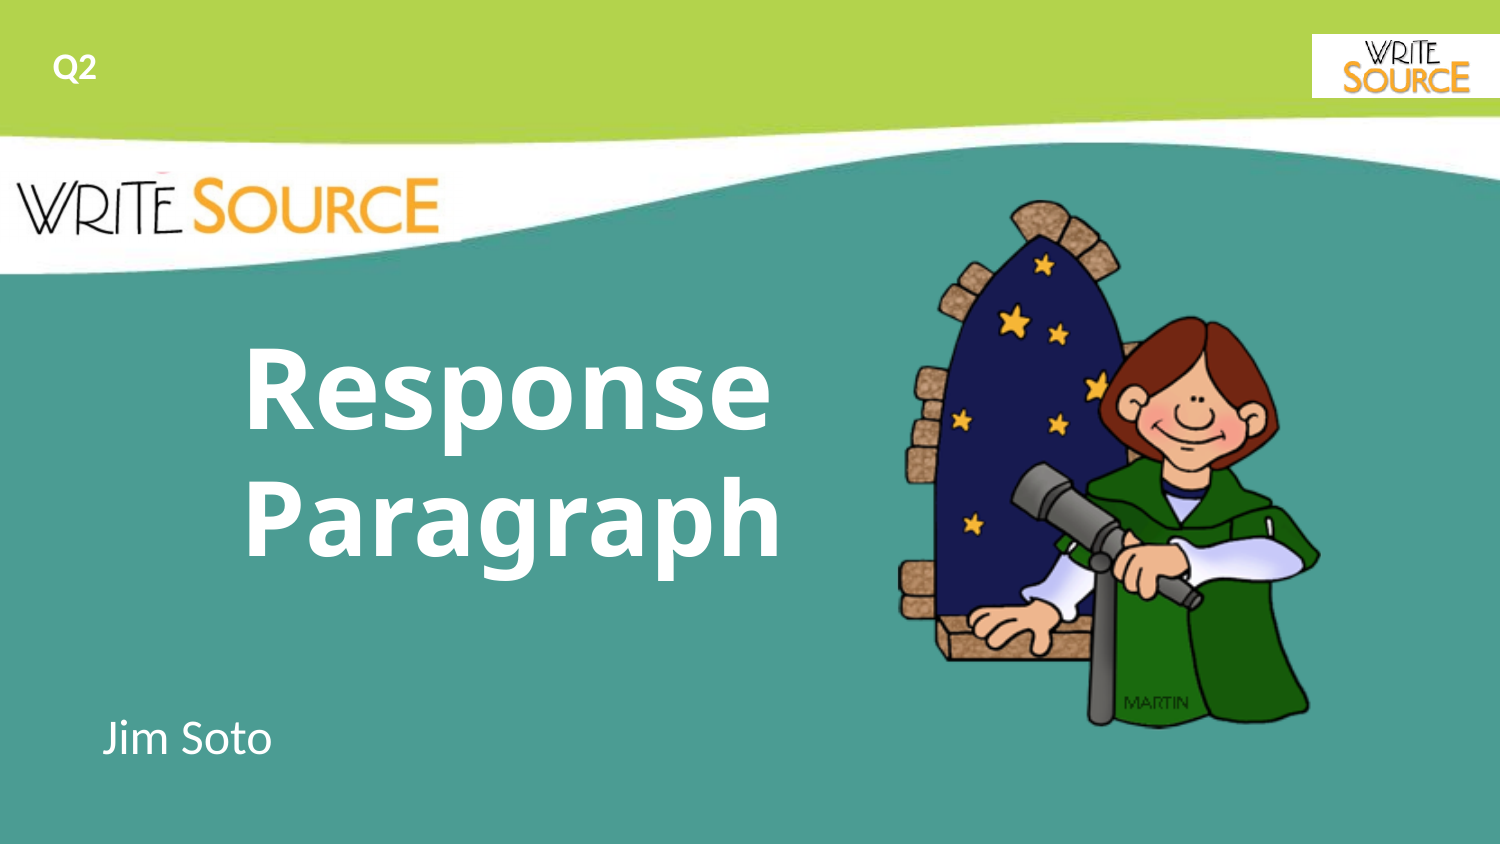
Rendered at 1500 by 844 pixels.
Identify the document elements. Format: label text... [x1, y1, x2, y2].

text_box Response Paragraph [225, 309, 882, 685]
subtitle Jim Soto [62, 696, 313, 772]
picture [0, 0, 1500, 844]
text_box Q2 [37, 34, 113, 97]
